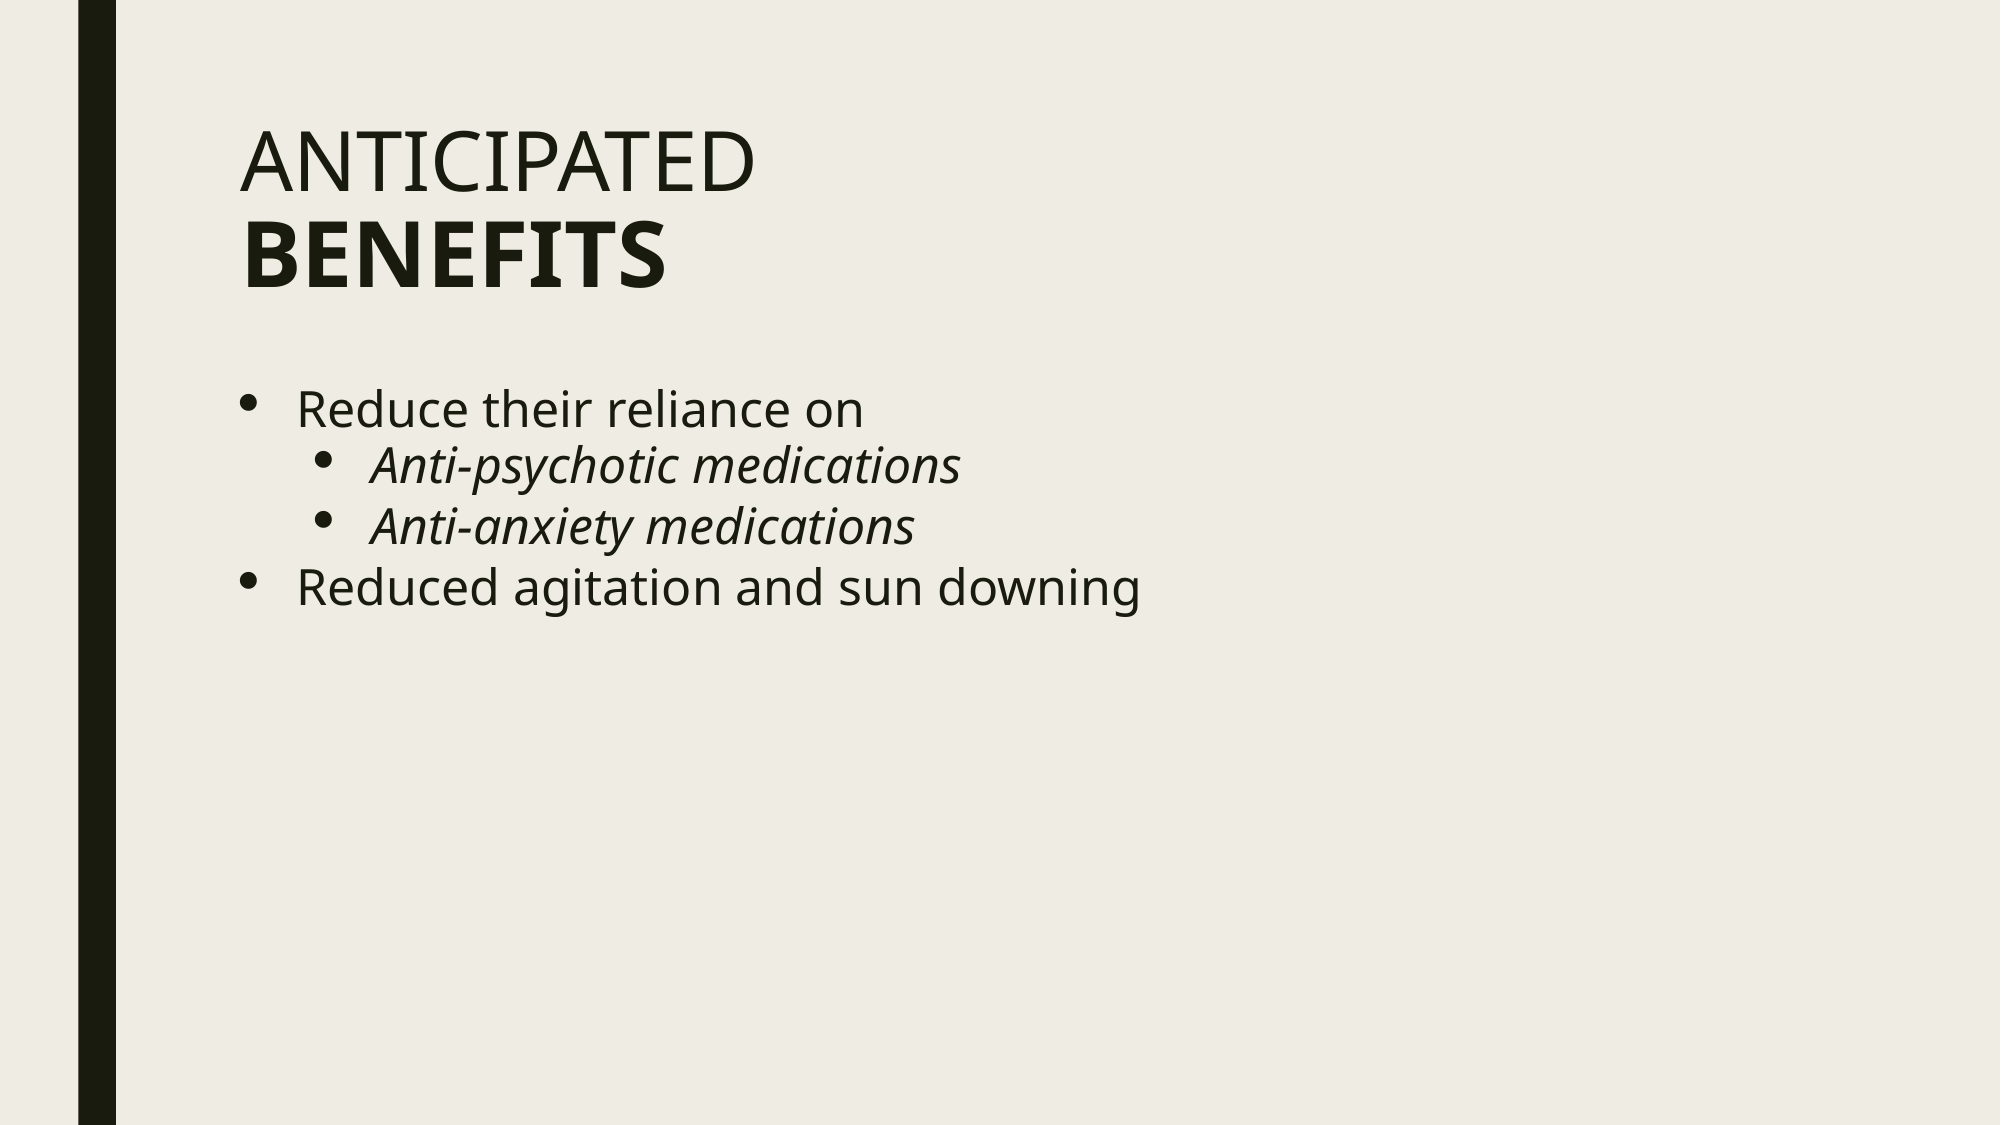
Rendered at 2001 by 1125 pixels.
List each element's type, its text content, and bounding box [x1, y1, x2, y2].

title ANTICIPATED BENEFITS [225, 112, 1800, 357]
list Reduce their reliance on Anti-psychotic medications Anti-anxiety medications Reduced agitation and sun downing [225, 375, 1800, 963]
